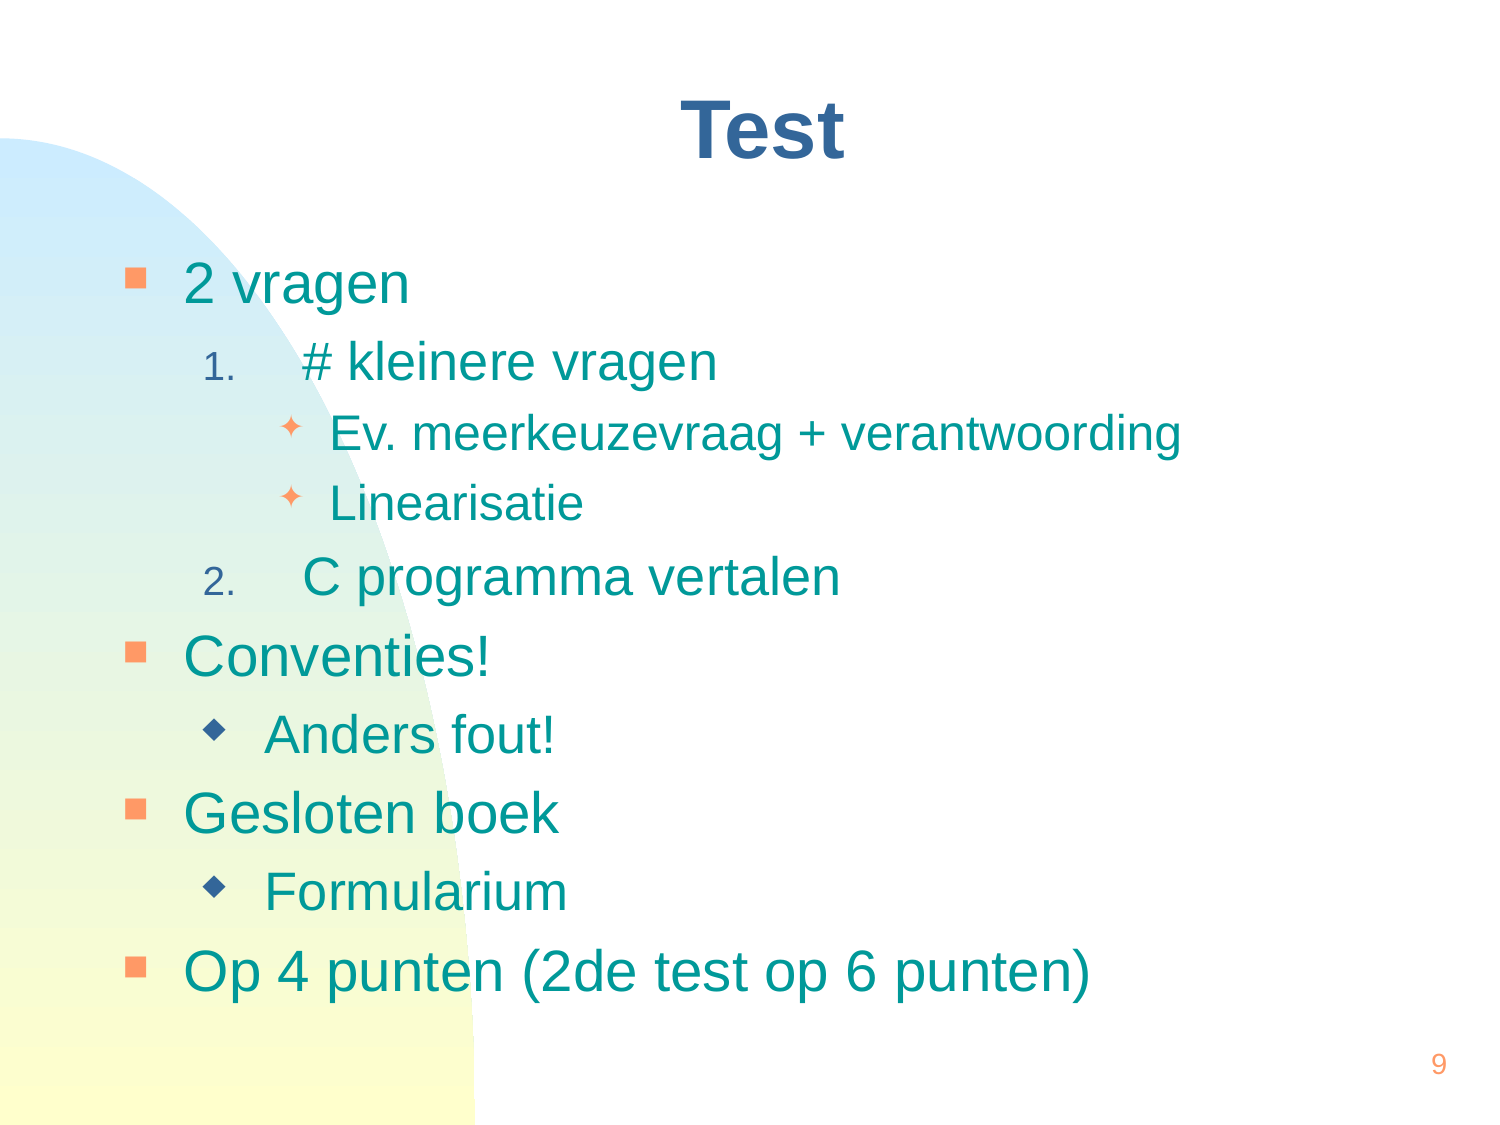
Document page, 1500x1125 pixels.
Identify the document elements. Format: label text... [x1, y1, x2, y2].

title Test [112, 87, 1413, 188]
slide_number 9 [1149, 1025, 1463, 1100]
list 2 vragen # kleinere vragen Ev. meerkeuzevraag + verantwoording Linearisatie C programma vertalen Conventies! Anders fout! Gesloten boek Formularium Op 4 punten (2de test op 6 punten) [112, 237, 1463, 1000]
